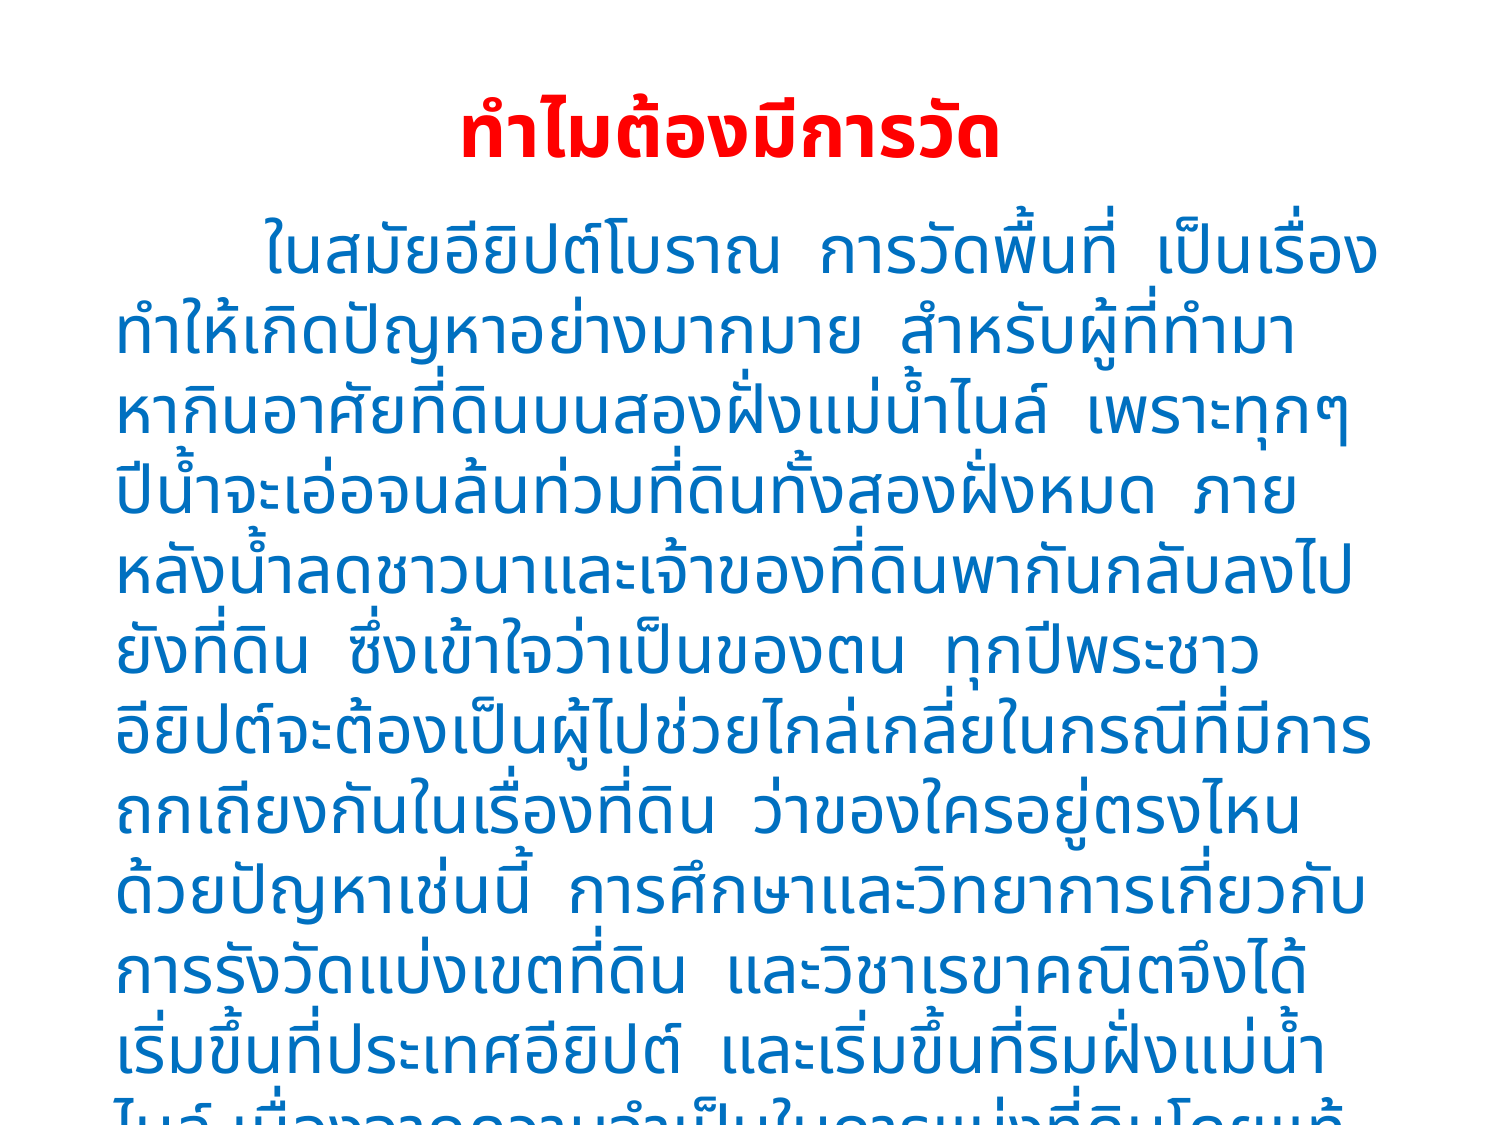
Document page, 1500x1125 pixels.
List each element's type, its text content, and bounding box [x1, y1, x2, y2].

text_box ทำไมต้องมีการวัด [237, 74, 1225, 180]
text_box ในสมัยอียิปต์โบราณ การวัดพื้นที่ เป็นเรื่องทำให้เกิดปัญหาอย่างมากมาย สำหรับผู้ที่ทำมาหากินอาศัยที่ดินบนสองฝั่งแม่น้ำไนล์ เพราะทุกๆ ปีน้ำจะเอ่อจนล้นท่วมที่ดินทั้งสองฝั่งหมด ภายหลังน้ำลดชาวนาและเจ้าของที่ดินพากันกลับลงไปยังที่ดิน ซึ่งเข้าใจว่าเป็นของตน ทุกปีพระชาวอียิปต์จะต้องเป็นผู้ไปช่วยไกล่เกลี่ยในกรณีที่มีการถกเถียงกันในเรื่องที่ดิน ว่าของใครอยู่ตรงไหน ด้วยปัญหาเช่นนี้ การศึกษาและวิทยาการเกี่ยวกับการรังวัดแบ่งเขตที่ดิน และวิชาเรขาคณิตจึงได้เริ่มขึ้นที่ประเทศอียิปต์ และเริ่มขึ้นที่ริมฝั่งแม่น้ำไนล์ เนื่องจากความจำเป็นในการแบ่งที่ดินโดยแท้ [99, 199, 1400, 1125]
